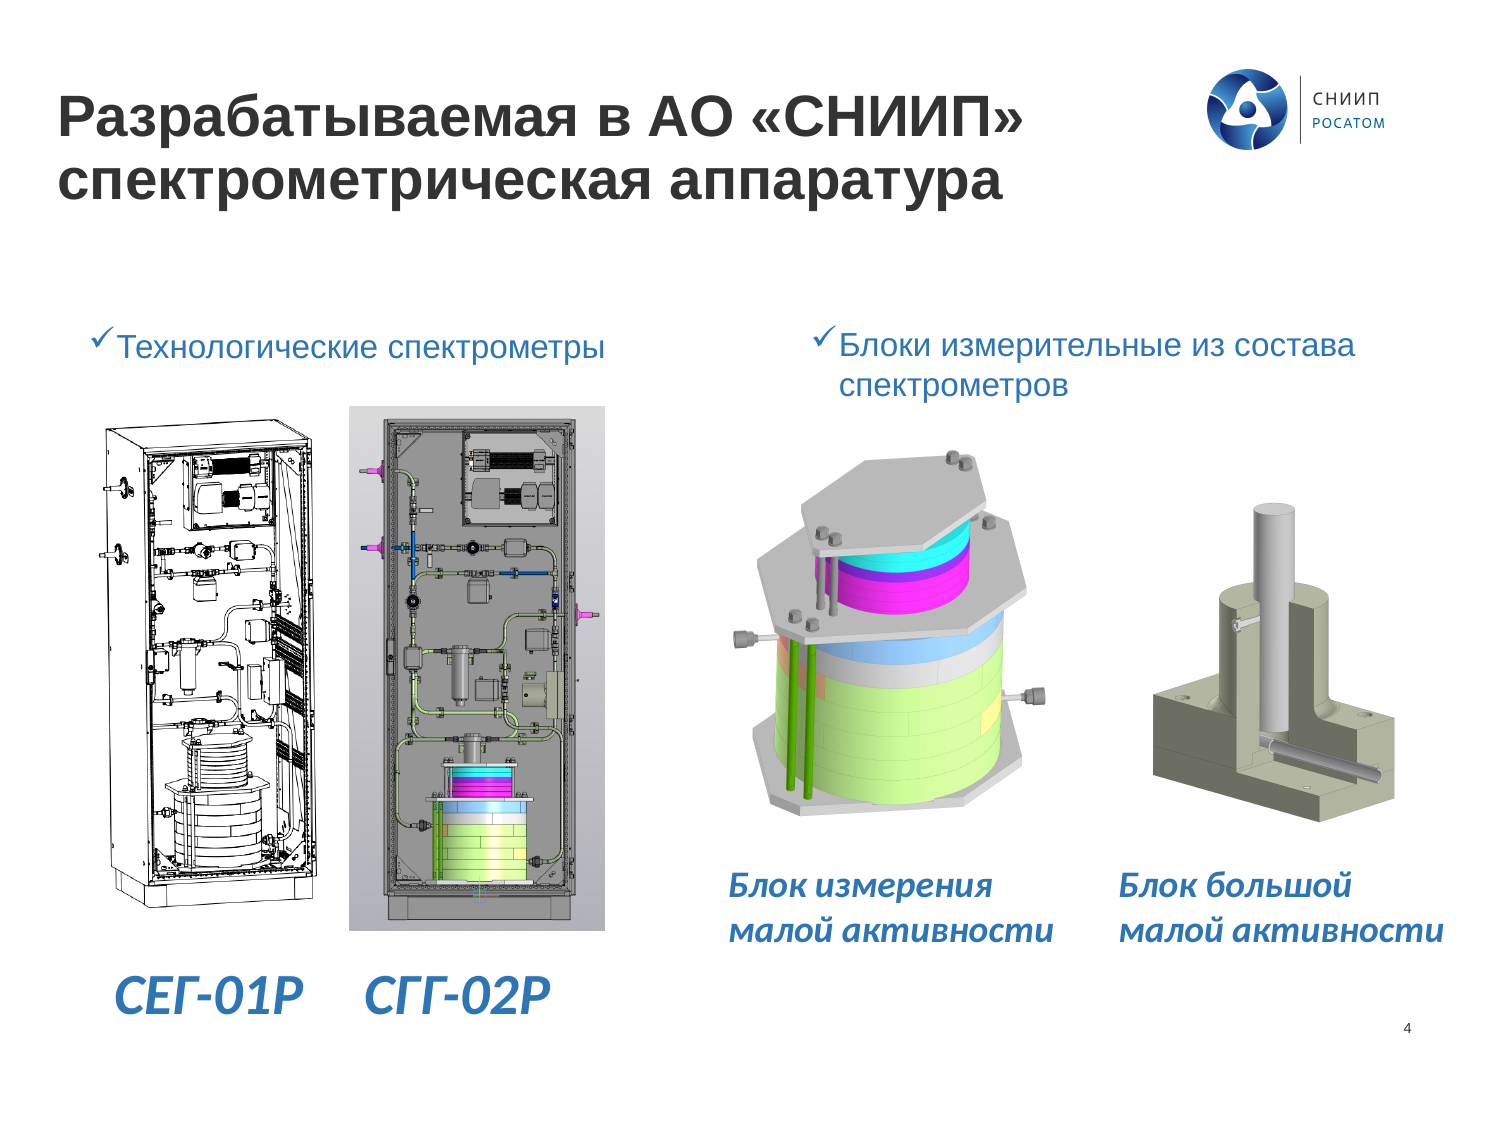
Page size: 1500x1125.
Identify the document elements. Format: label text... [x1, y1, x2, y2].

picture [711, 406, 1070, 847]
list Блоки измерительные из состава спектрометров [810, 323, 1380, 408]
text_box СГГ-02Р [349, 949, 566, 1034]
picture [349, 406, 605, 931]
picture [1131, 467, 1416, 829]
list Технологические спектрометры [88, 324, 729, 369]
text_box СЕГ-01Р [99, 949, 319, 1034]
picture [1207, 69, 1384, 150]
text_box Блок большой малой активности [1103, 852, 1460, 958]
title Разрабатываемая в АО «СНИИП» спектрометрическая аппаратура [57, 86, 1178, 243]
text_box Блок измерения малой активности [713, 852, 1070, 958]
picture [95, 386, 333, 911]
